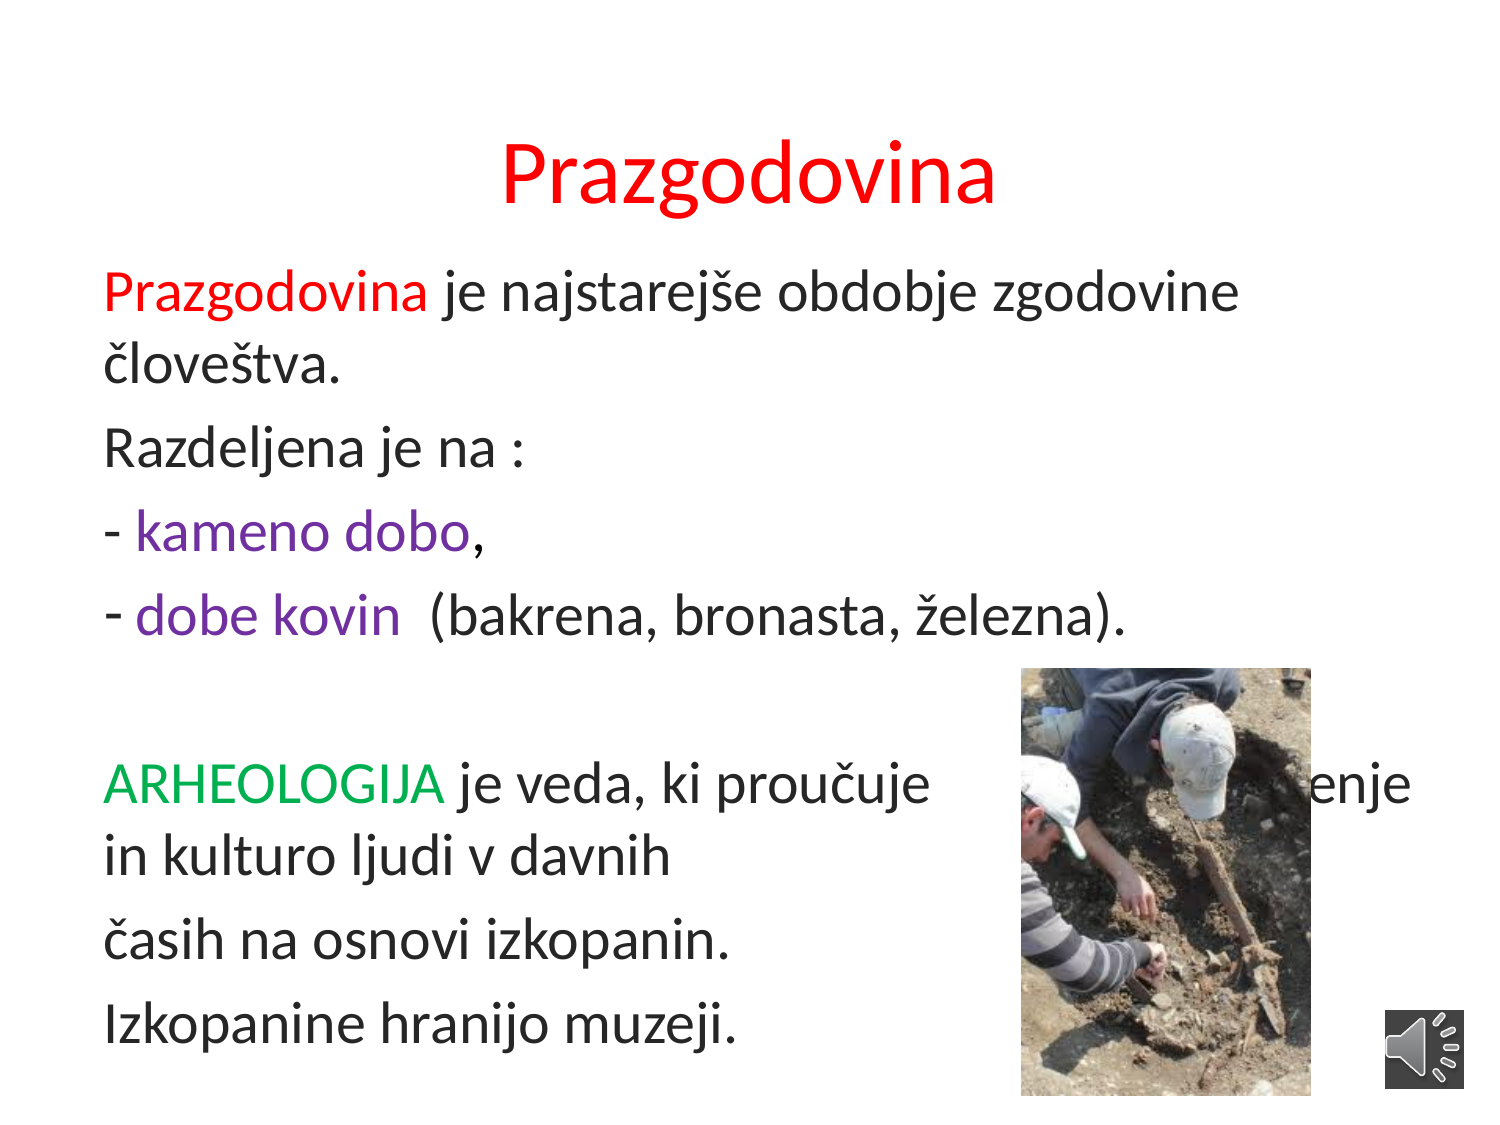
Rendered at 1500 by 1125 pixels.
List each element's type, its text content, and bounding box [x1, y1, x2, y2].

picture [1384, 1009, 1465, 1090]
subtitle Prazgodovina je najstarejše obdobje zgodovine človeštva. Razdeljena je na : - kameno dobo, dobe kovin (bakrena, bronasta, železna). ARHEOLOGIJA je veda, ki proučuje življenje in kulturo ljudi v davnih časih na osnovi izkopanin. Izkopanine hranijo muzeji. [88, 243, 1459, 1071]
title Prazgodovina [112, 90, 1388, 243]
picture [1021, 668, 1311, 1096]
